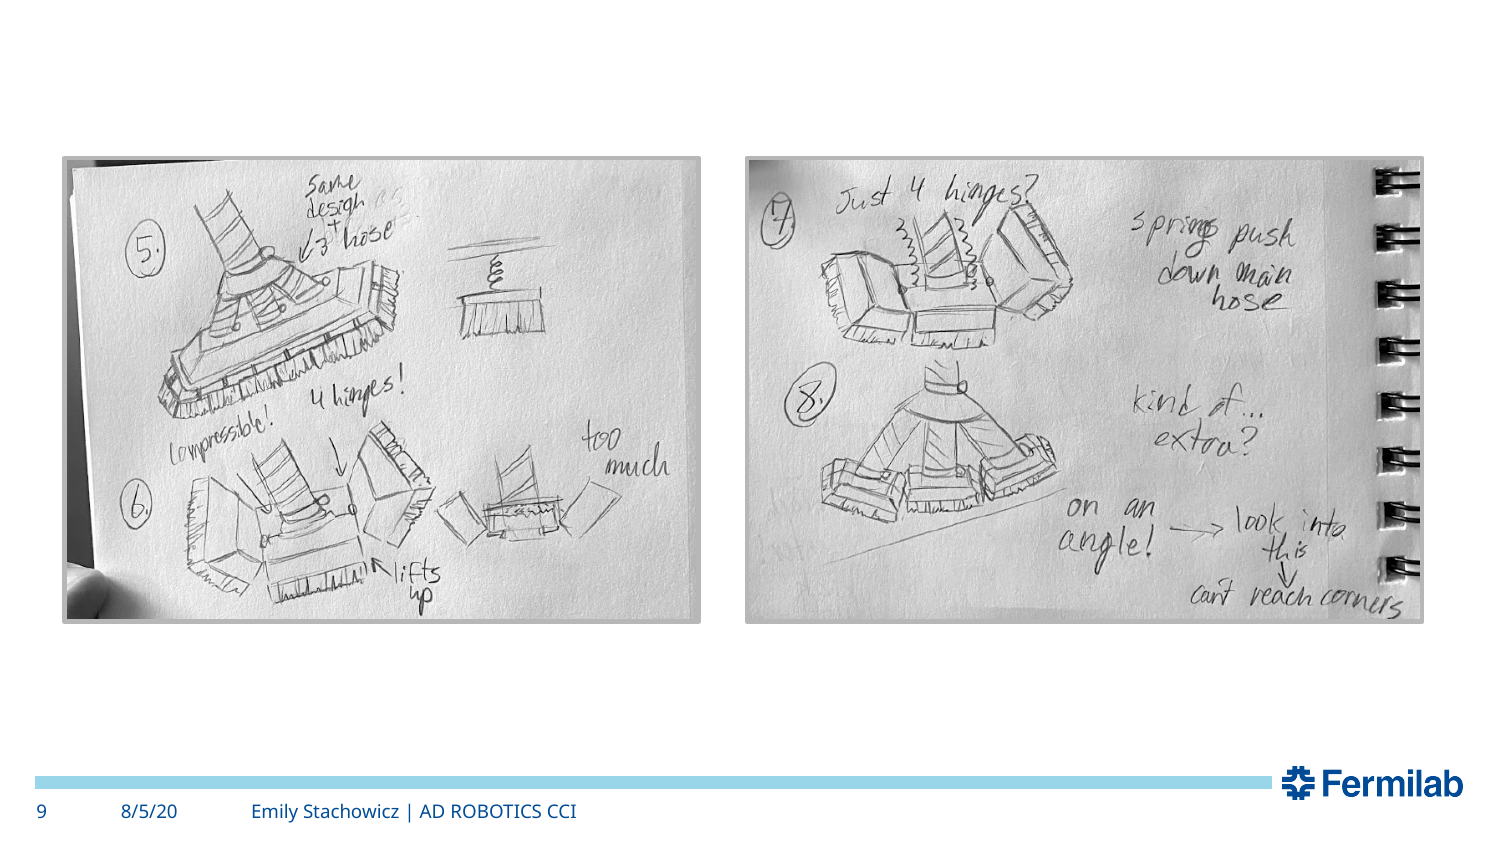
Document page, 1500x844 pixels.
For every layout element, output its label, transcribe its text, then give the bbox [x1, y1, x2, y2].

picture [749, 160, 1421, 620]
footer Emily Stachowicz | AD ROBOTICS CCI [251, 800, 1277, 831]
picture [1282, 766, 1463, 800]
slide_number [120, 800, 232, 830]
slide_number ‹#› [36, 800, 105, 830]
picture [66, 160, 697, 620]
